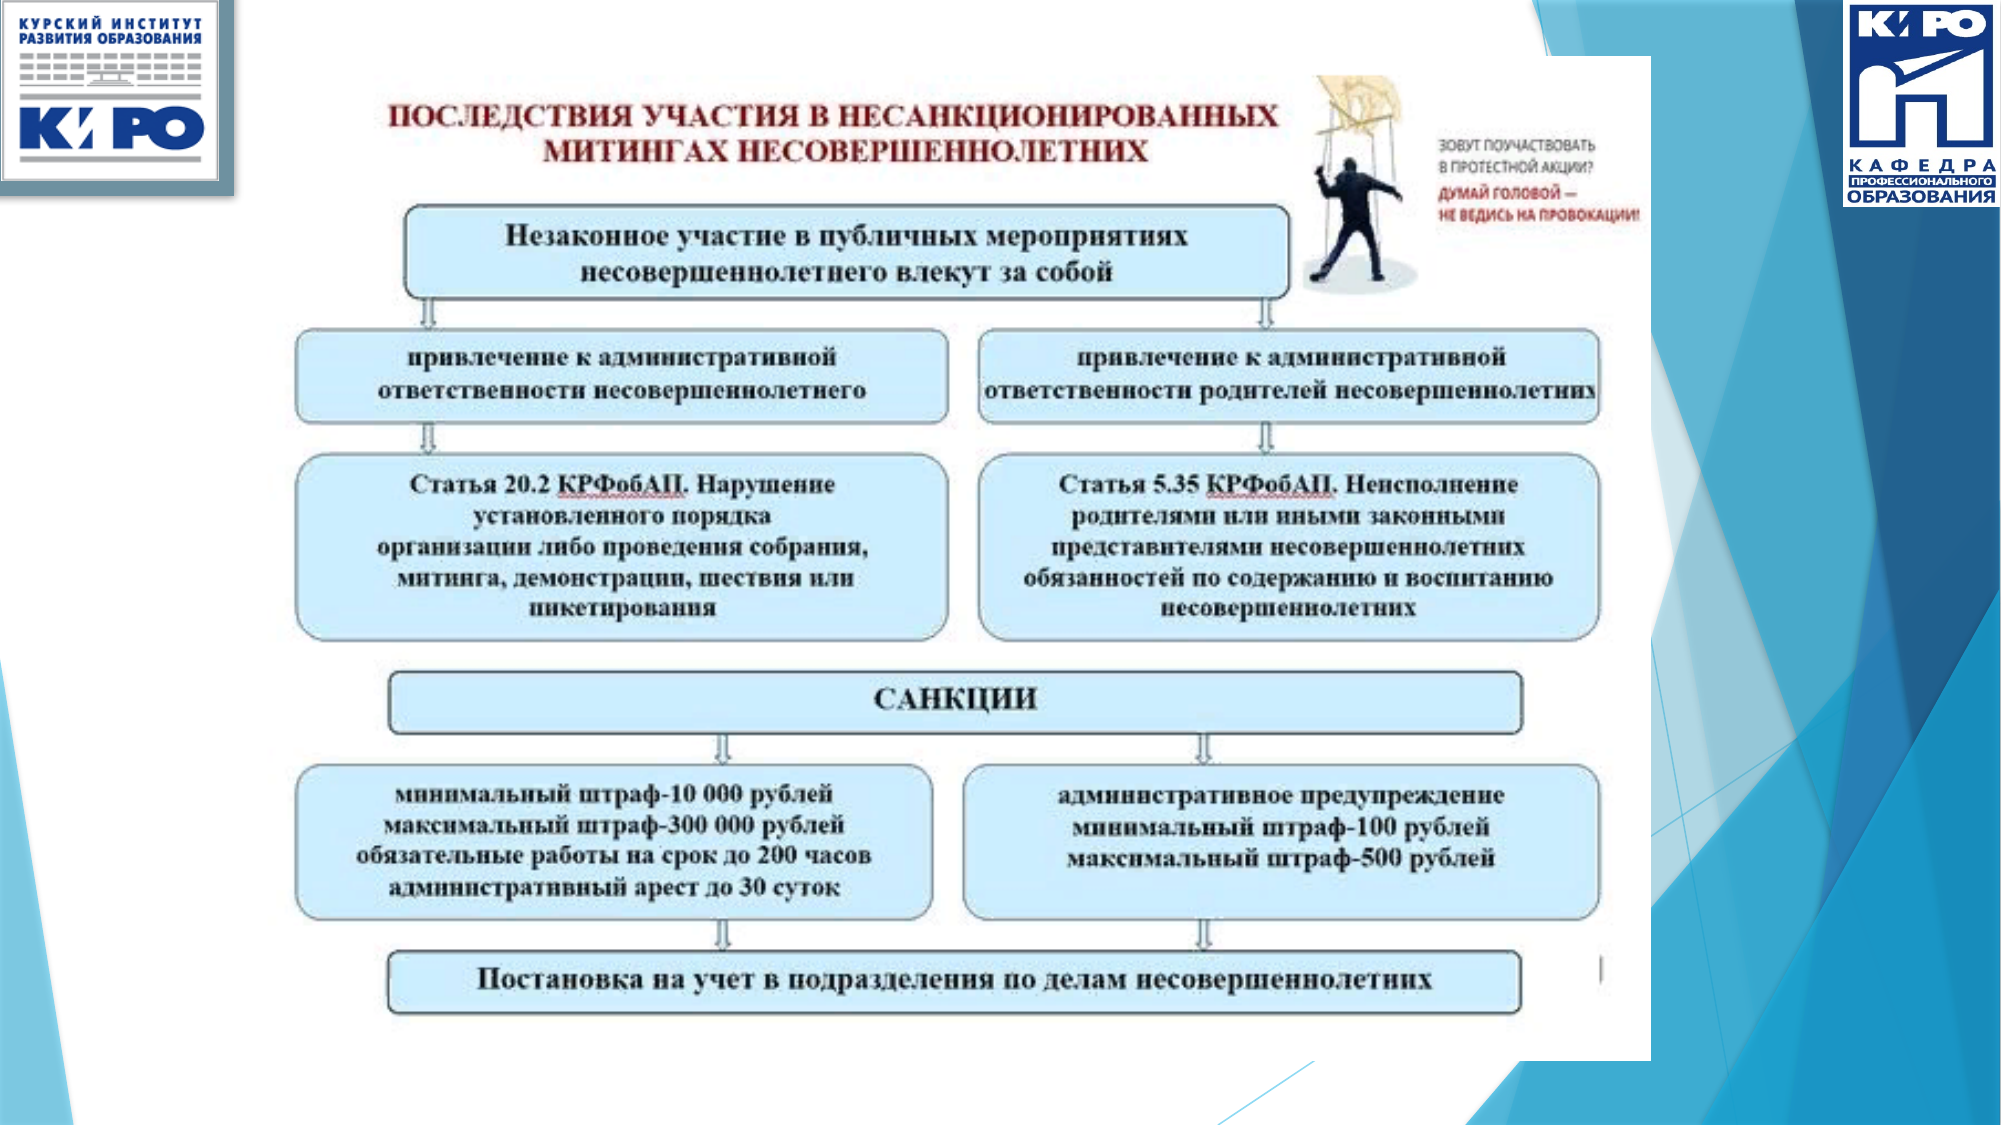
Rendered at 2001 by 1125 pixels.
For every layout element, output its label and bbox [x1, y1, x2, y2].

picture [252, 56, 1651, 1062]
picture [1843, 0, 2000, 207]
picture [0, 0, 220, 182]
